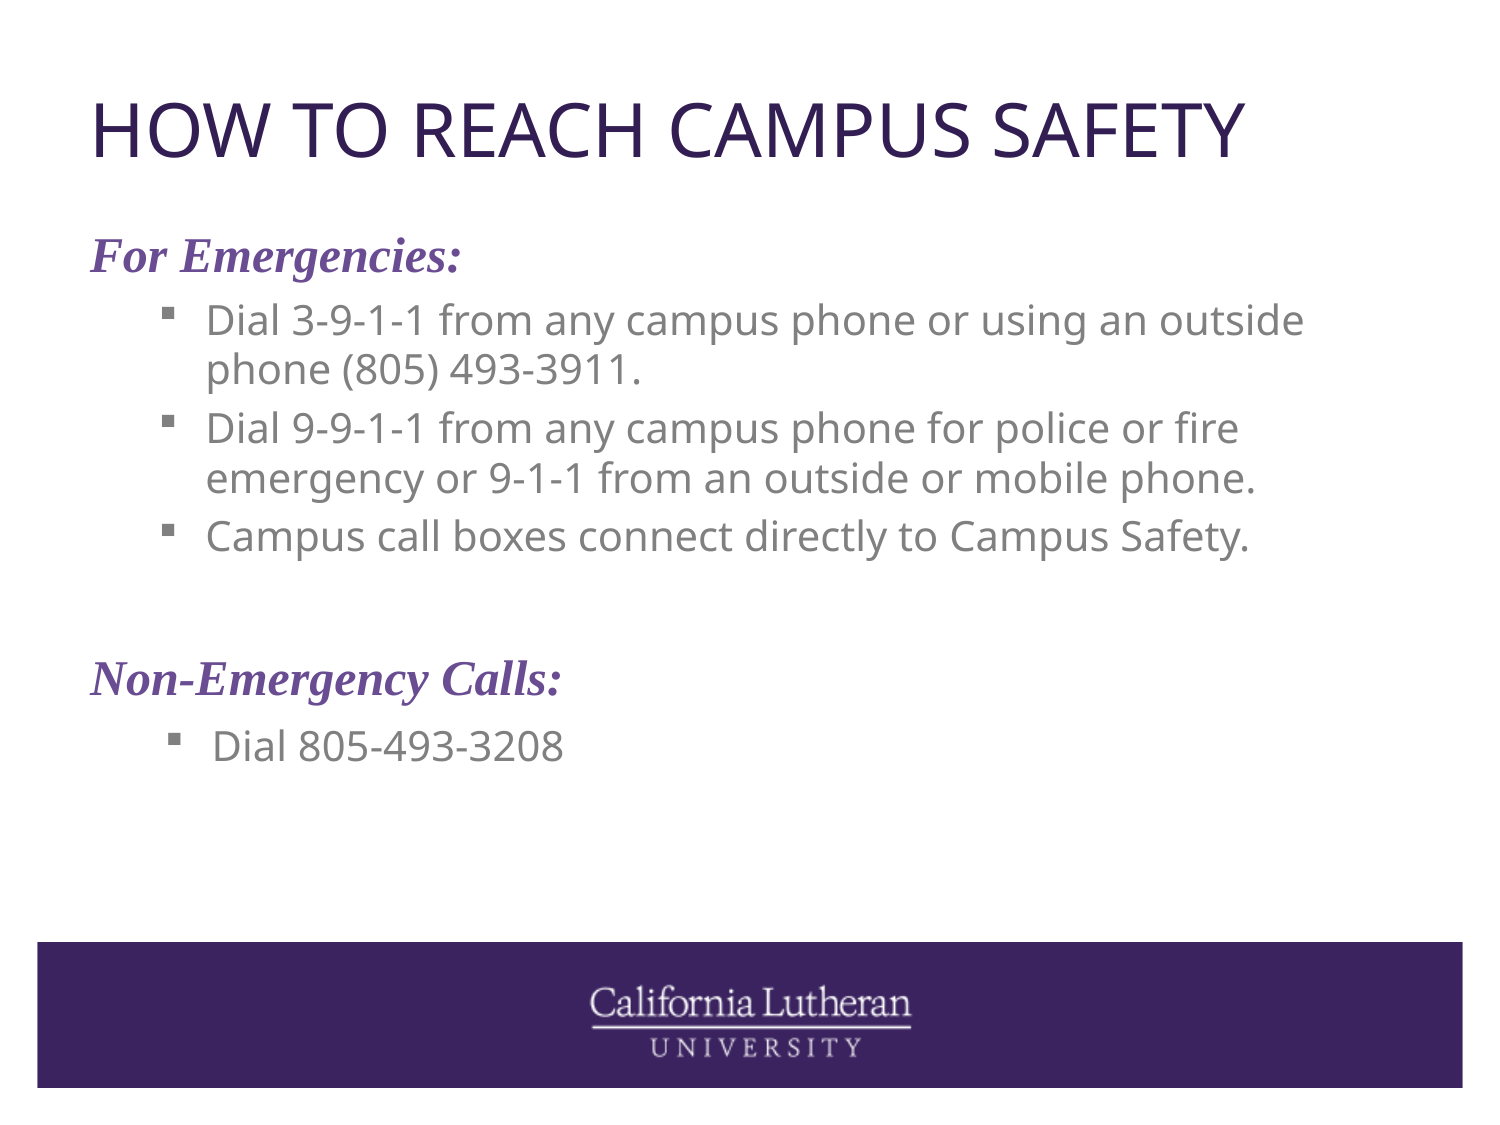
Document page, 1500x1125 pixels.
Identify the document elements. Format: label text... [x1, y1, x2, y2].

list Dial 3-9-1-1 from any campus phone or using an outside phone (805) 493-3911. Dial 9-9-1-1 from any campus phone for police or fire emergency or 9-1-1 from an outside or mobile phone. Campus call boxes connect directly to Campus Safety. [68, 286, 1419, 638]
list For Emergencies: [75, 214, 1425, 323]
text_box Non-Emergency Calls: [75, 637, 857, 712]
text_box Dial 805-493-3208 [74, 712, 1438, 938]
title HOW TO REACH CAMPUS SAFETY [75, 75, 1425, 197]
